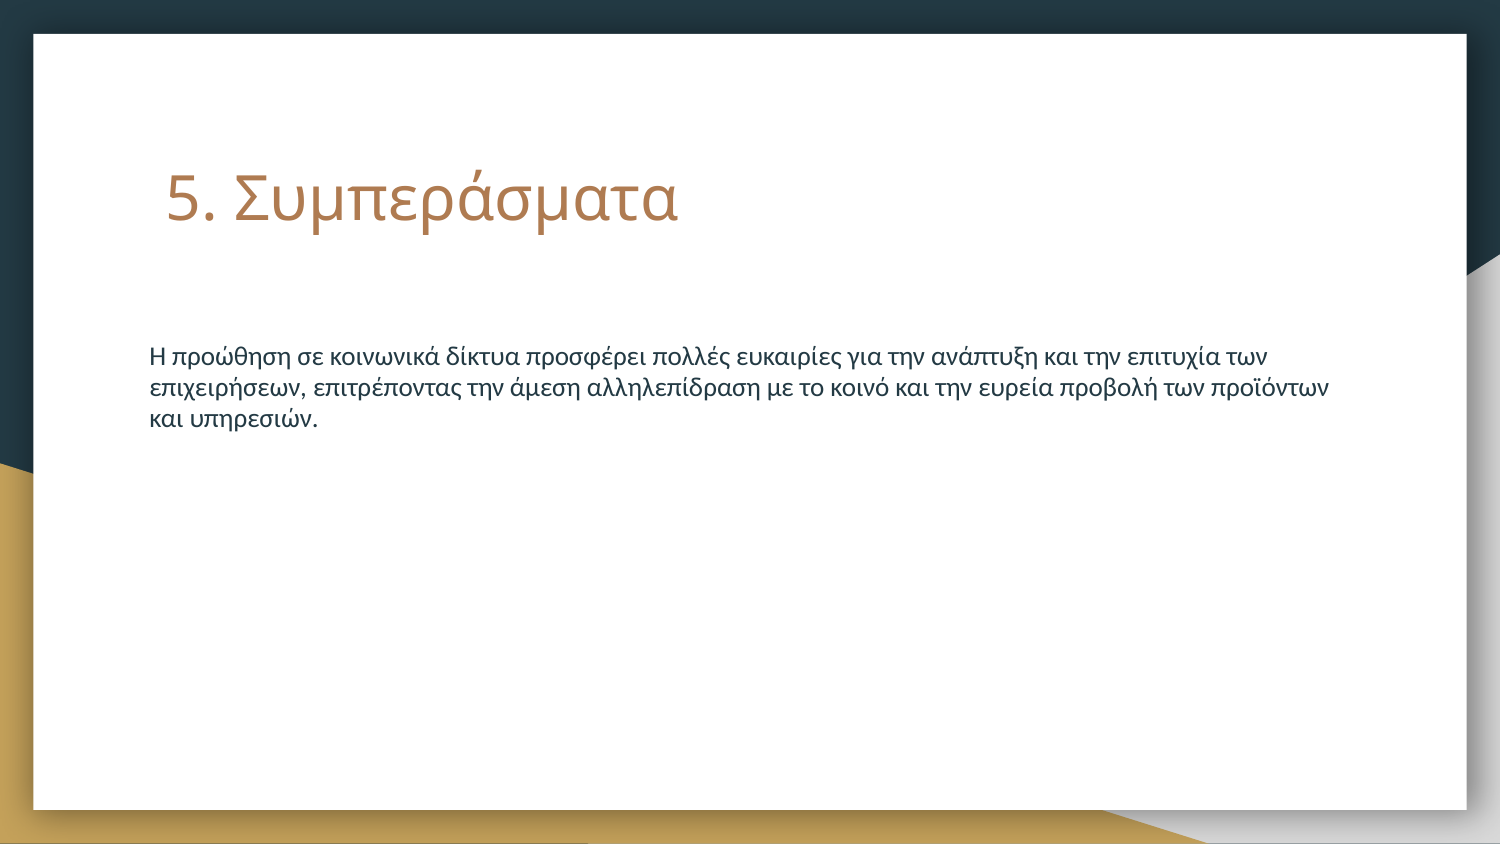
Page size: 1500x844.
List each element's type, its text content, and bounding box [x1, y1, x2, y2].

title 5. Συμπεράσματα [134, 138, 1366, 296]
list Η προώθηση σε κοινωνικά δίκτυα προσφέρει πολλές ευκαιρίες για την ανάπτυξη και την επιτυχία των επιχειρήσεων, επιτρέποντας την άμεση αλληλεπίδραση με το κοινό και την ευρεία προβολή των προϊόντων και υπηρεσιών. [134, 326, 1366, 729]
